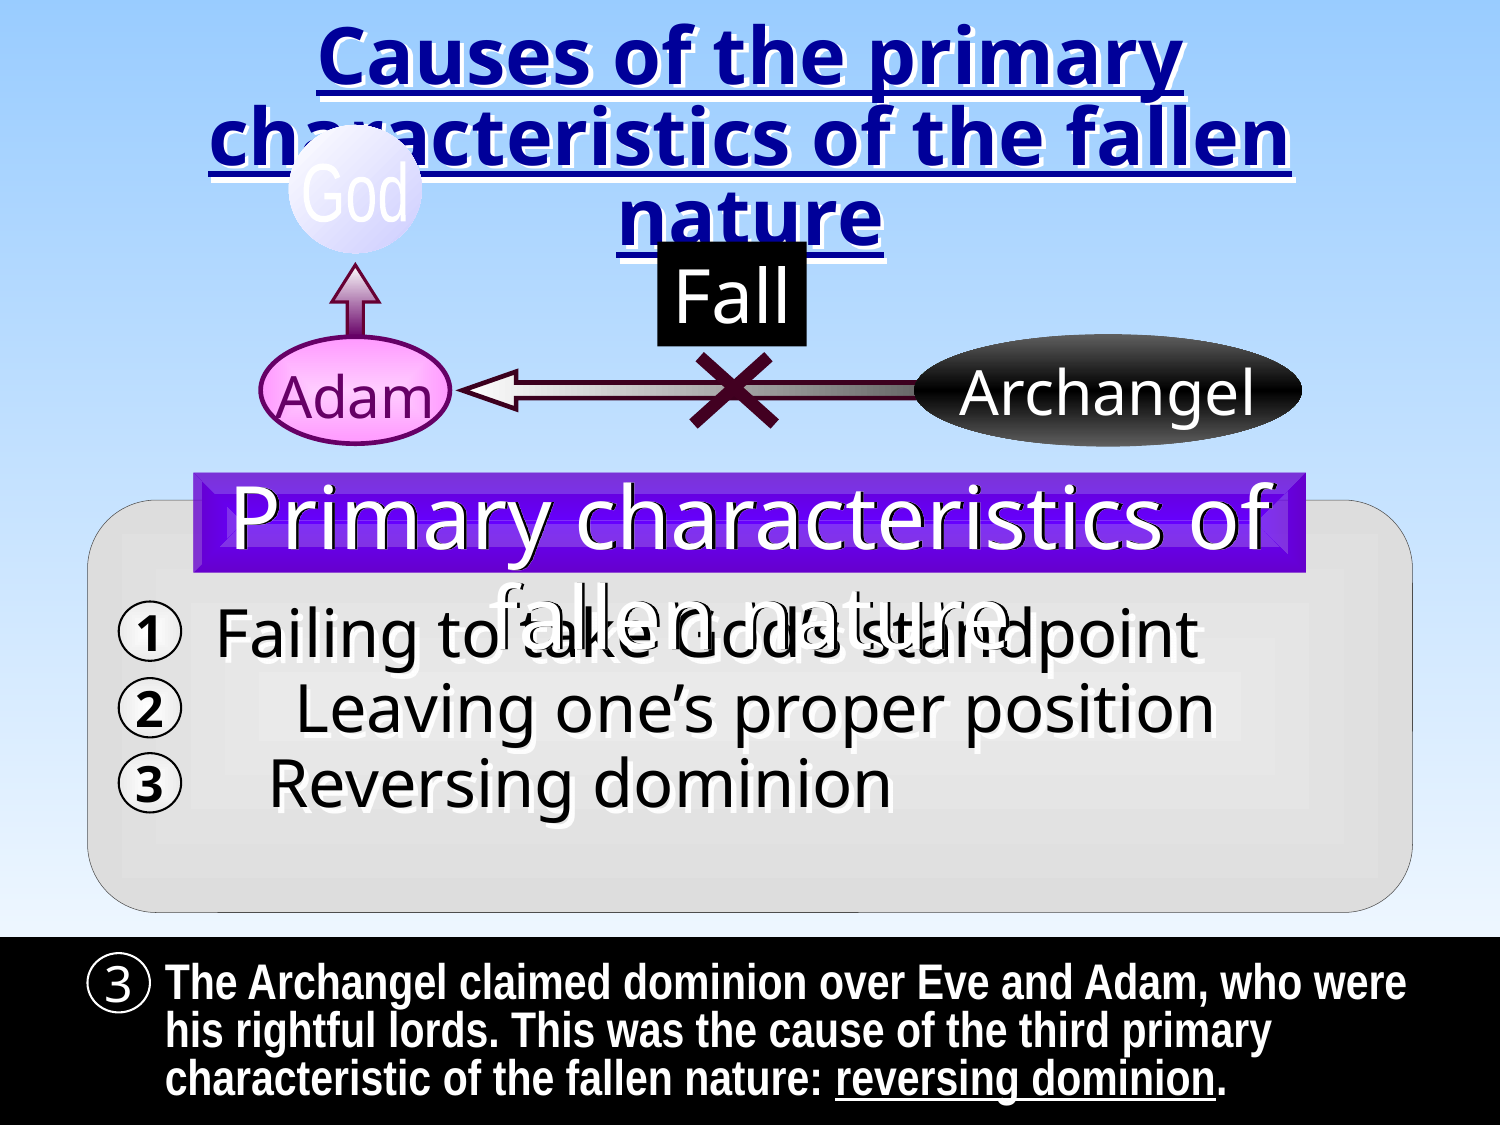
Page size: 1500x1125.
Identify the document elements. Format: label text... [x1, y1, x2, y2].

text_box Reversing dominion [324, 749, 838, 813]
text_box Leaving one’s proper position [387, 674, 1125, 738]
text_box [87, 500, 1413, 913]
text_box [183, 462, 1317, 578]
text_box Causes of the primary characteristics of the fallen nature [50, 12, 1450, 270]
text_box [787, 382, 916, 399]
text_box 3 [118, 753, 182, 813]
text_box 1 [118, 601, 182, 661]
text_box Archangel [914, 334, 1302, 447]
text_box 2 [118, 678, 182, 738]
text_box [288, 124, 423, 254]
text_box [331, 264, 379, 336]
text_box [0, 937, 1500, 1125]
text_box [87, 952, 1426, 1113]
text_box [686, 365, 782, 416]
text_box Fall [657, 241, 807, 347]
text_box Adam [260, 336, 450, 444]
text_box Failing to take God’s standpoint [199, 599, 1400, 663]
text_box [462, 371, 681, 410]
